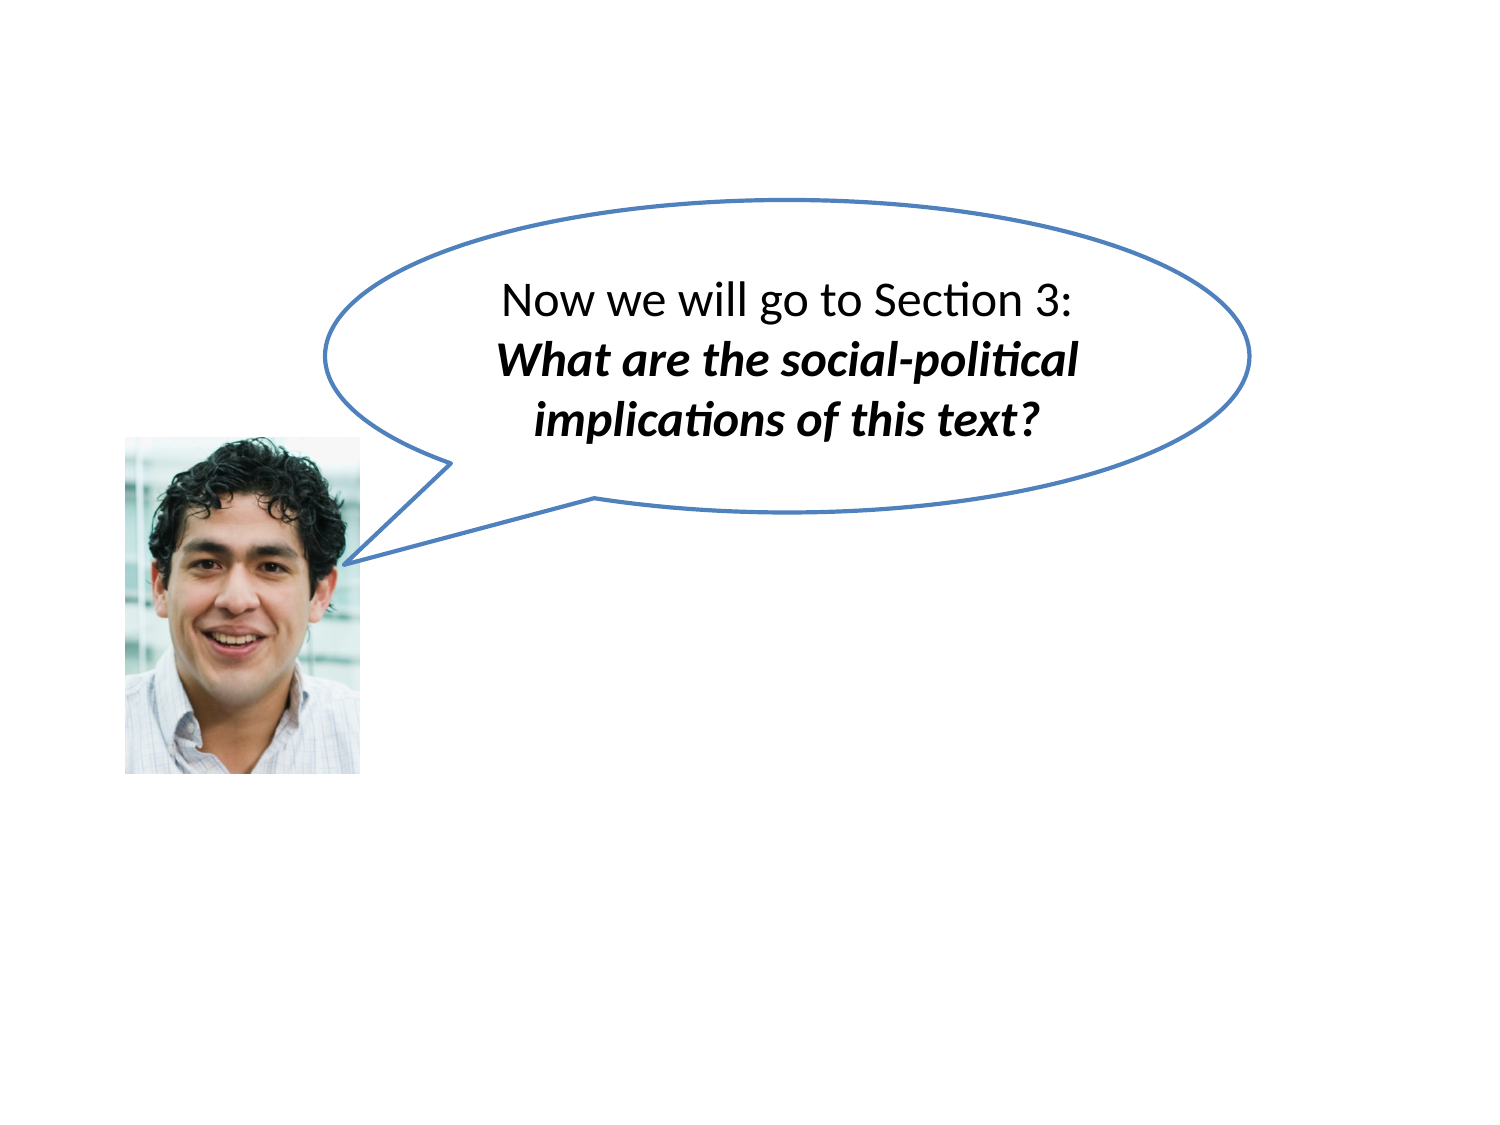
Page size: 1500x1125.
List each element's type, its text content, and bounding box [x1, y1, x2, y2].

text_box Now we will go to Section 3: What are the social-political implications of this text? [322, 197, 1252, 562]
picture [124, 437, 361, 774]
